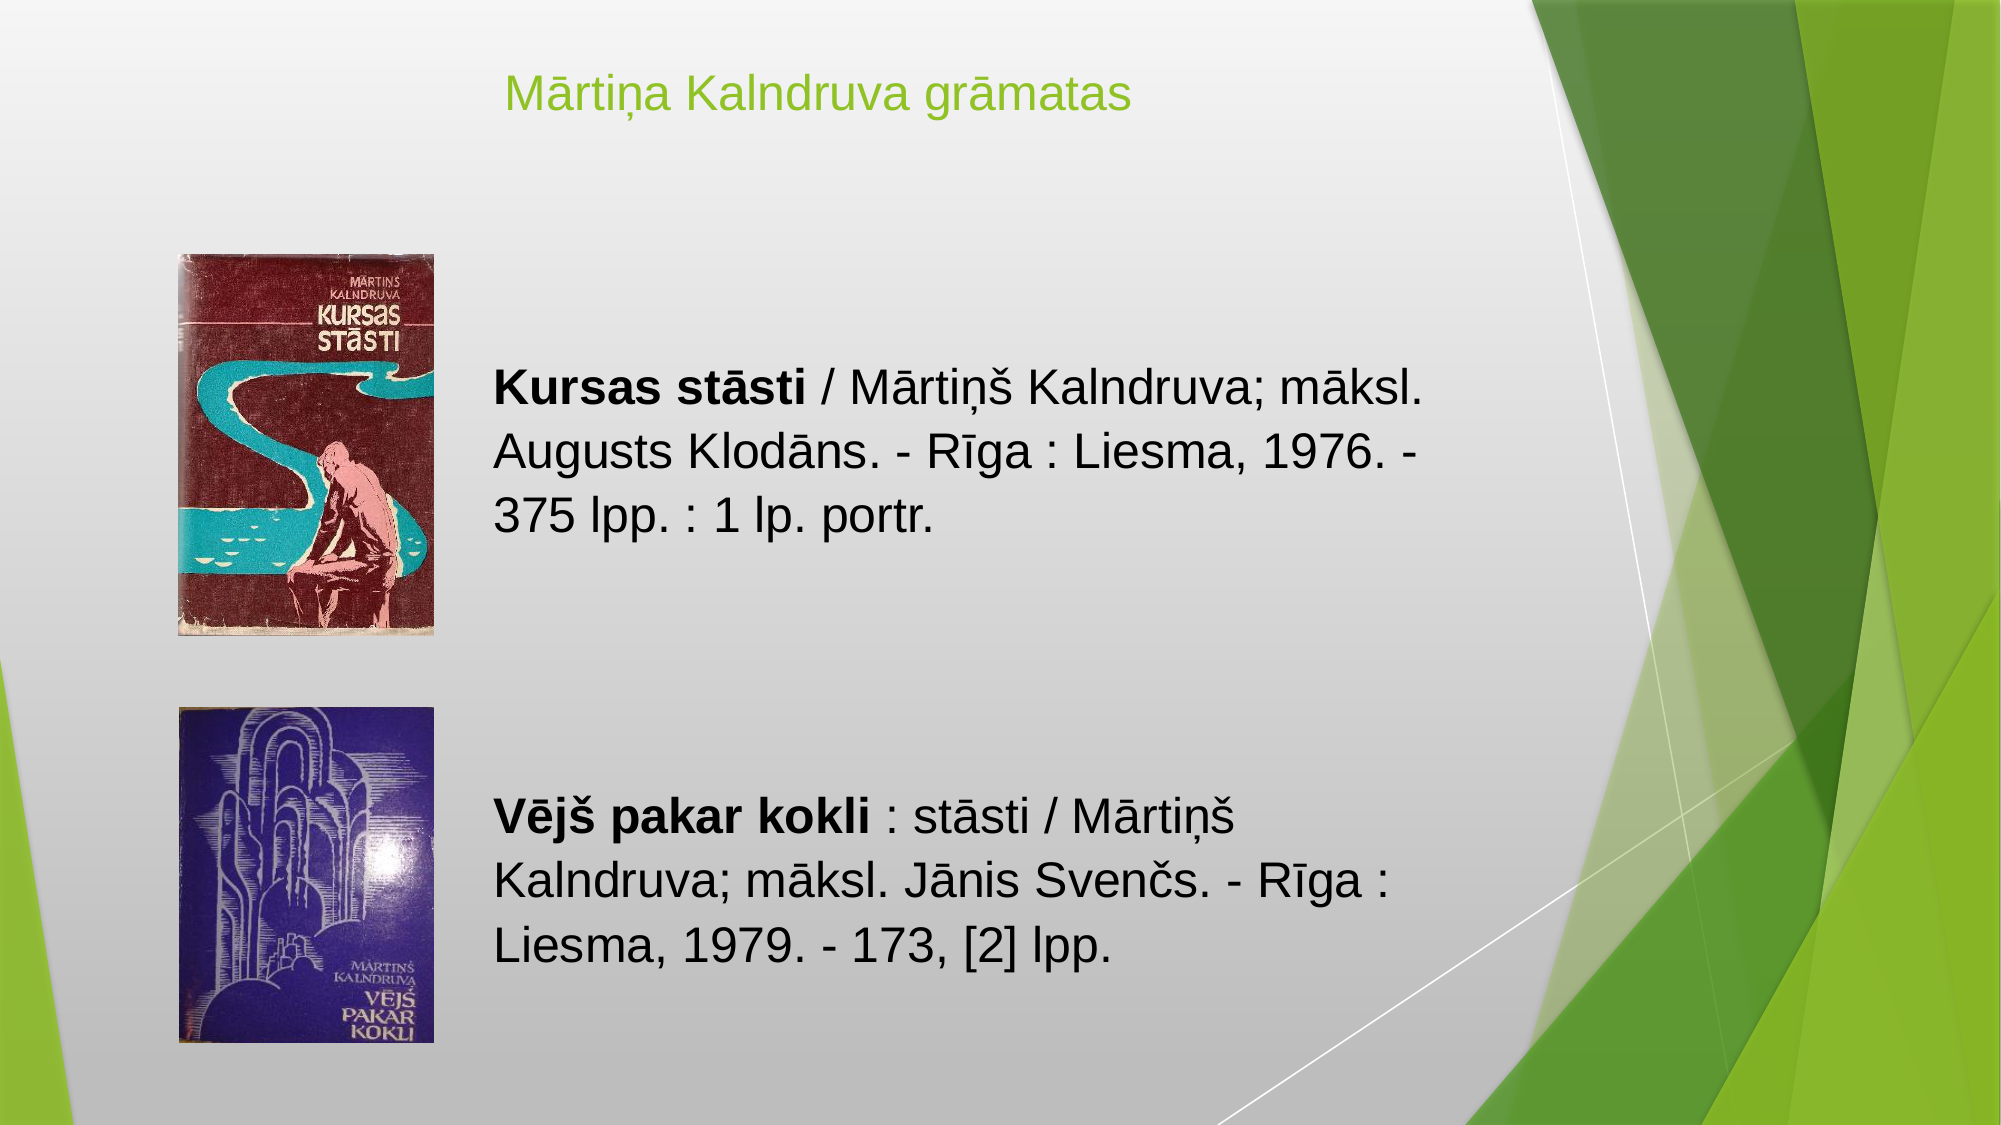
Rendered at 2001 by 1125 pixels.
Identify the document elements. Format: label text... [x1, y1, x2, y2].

text_box Kursas stāsti / Mārtiņš Kalndruva; māksl. Augusts Klodāns. - Rīga : Liesma, 1976. - 375 lpp. : 1 lp. portr. [478, 342, 1479, 550]
text_box Vējš pakar kokli : stāsti / Mārtiņš Kalndruva; māksl. Jānis Svenčs. - Rīga : Liesma, 1979. - 173, [2] lpp. [478, 772, 1479, 980]
picture [178, 706, 435, 1043]
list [177, 254, 435, 636]
title Mārtiņa Kalndruva grāmatas [113, 52, 1524, 270]
